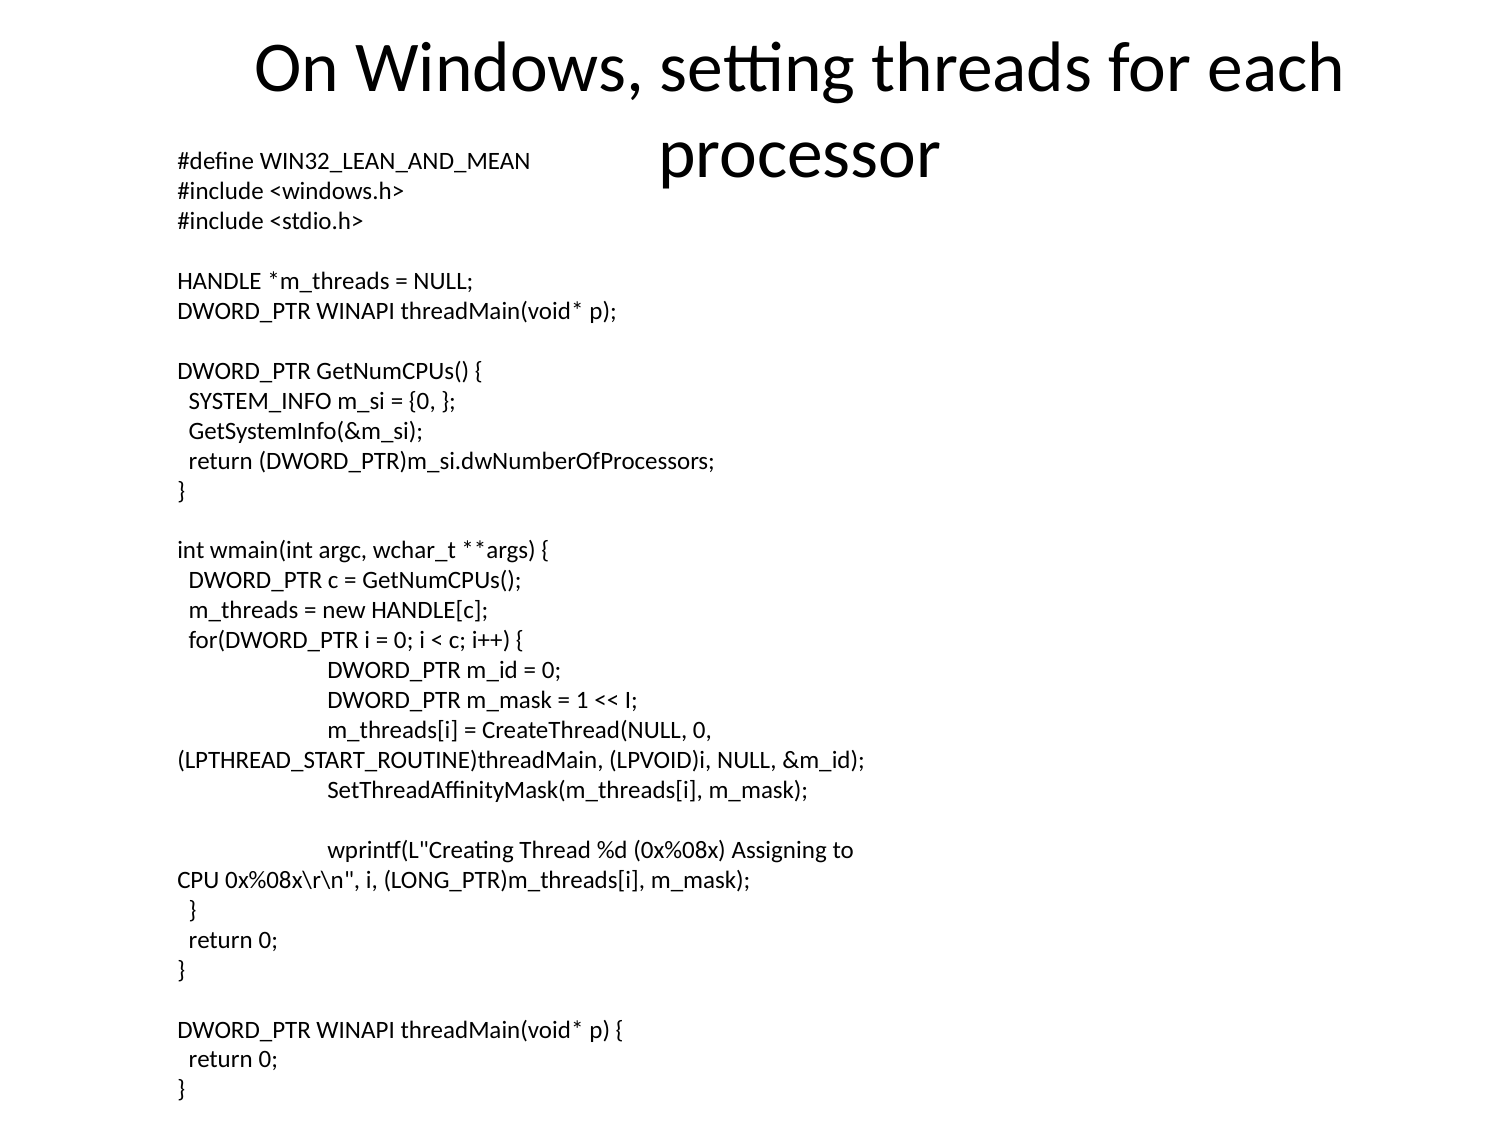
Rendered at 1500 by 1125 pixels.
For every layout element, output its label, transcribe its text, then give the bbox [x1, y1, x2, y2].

title On Windows, setting threads for each processor [125, 12, 1475, 200]
text_box #define WIN32_LEAN_AND_MEAN #include <windows.h> #include <stdio.h> HANDLE *m_threads = NULL; DWORD_PTR WINAPI threadMain(void* p); DWORD_PTR GetNumCPUs() { SYSTEM_INFO m_si = {0, }; GetSystemInfo(&m_si); return (DWORD_PTR)m_si.dwNumberOfProcessors; } int wmain(int argc, wchar_t **args) { DWORD_PTR c = GetNumCPUs(); m_threads = new HANDLE[c]; for(DWORD_PTR i = 0; i < c; i++) { DWORD_PTR m_id = 0; DWORD_PTR m_mask = 1 << I; m_threads[i] = CreateThread(NULL, 0, (LPTHREAD_START_ROUTINE)threadMain, (LPVOID)i, NULL, &m_id); SetThreadAffinityMask(m_threads[i], m_mask); wprintf(L"Creating Thread %d (0x%08x) Assigning to CPU 0x%08x\r\n", i, (LONG_PTR)m_threads[i], m_mask); } return 0; } DWORD_PTR WINAPI threadMain(void* p) { return 0; } [162, 137, 913, 1111]
